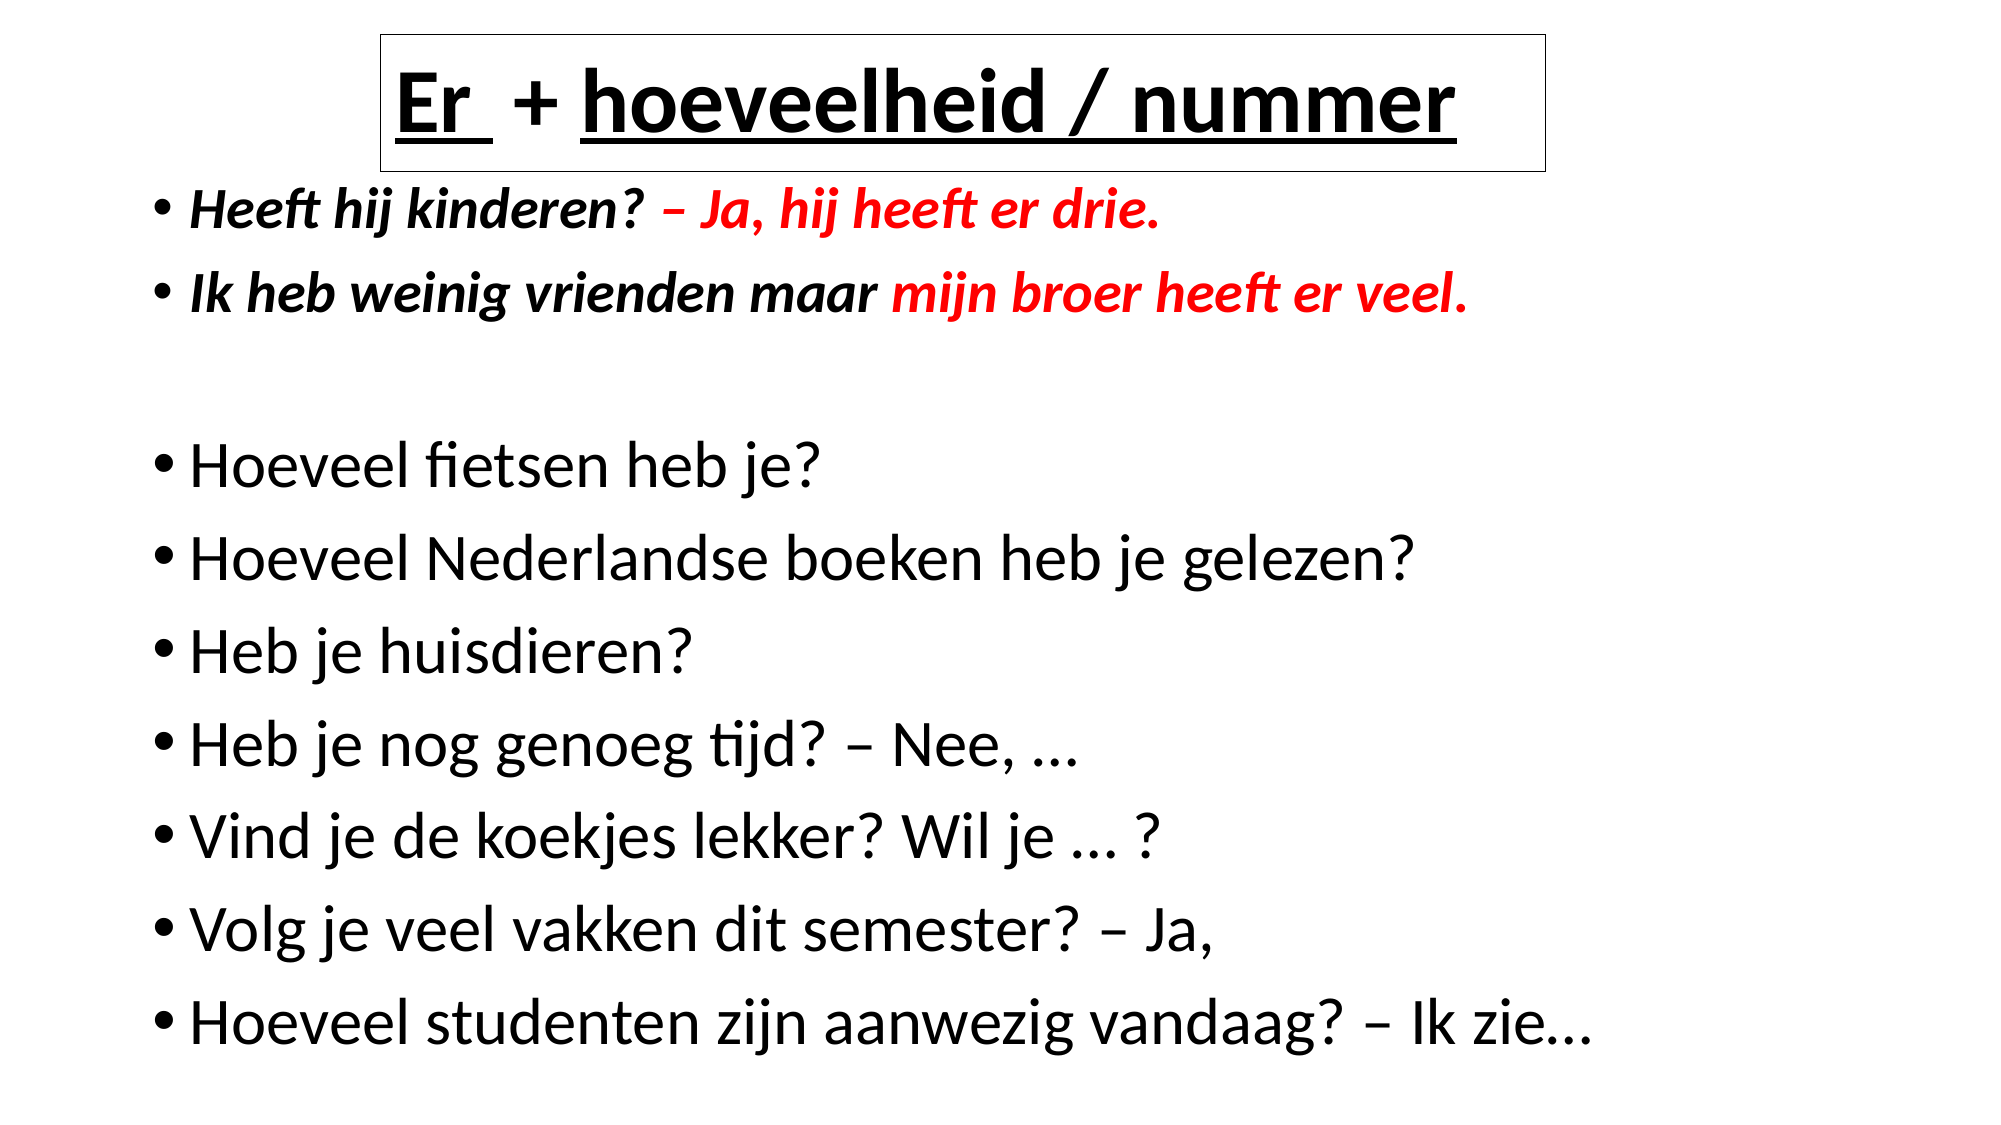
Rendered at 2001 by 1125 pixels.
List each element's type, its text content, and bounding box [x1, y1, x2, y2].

title Er + hoeveelheid / nummer [380, 34, 1546, 171]
list Heeft hij kinderen? – Ja, hij heeft er drie. Ik heb weinig vrienden maar mijn broer heeft er veel. Hoeveel fietsen heb je? Hoeveel Nederlandse boeken heb je gelezen? Heb je huisdieren? Heb je nog genoeg tijd? – Nee, … Vind je de koekjes lekker? Wil je … ? Volg je veel vakken dit semester? – Ja, Hoeveel studenten zijn aanwezig vandaag? – Ik zie… [137, 171, 1863, 1104]
